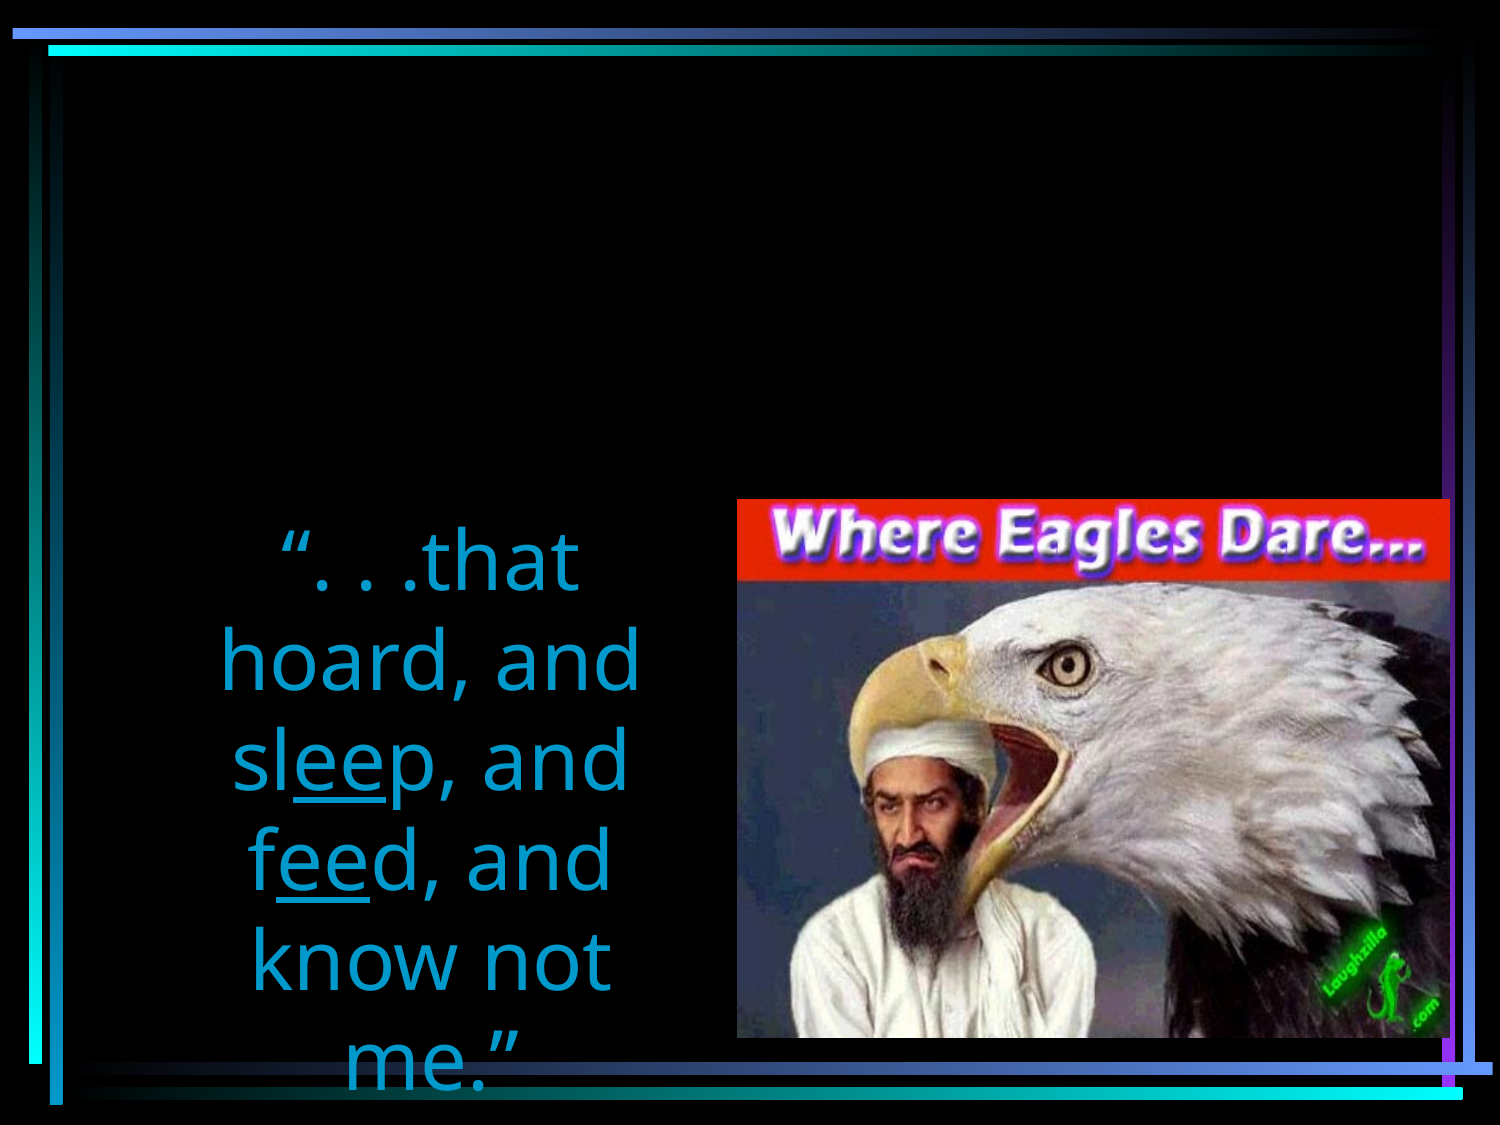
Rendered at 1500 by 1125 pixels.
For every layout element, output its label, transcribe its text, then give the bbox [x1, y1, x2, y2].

subtitle “. . .that hoard, and sleep, and feed, and know not me.” [137, 500, 725, 1063]
picture [737, 499, 1450, 1038]
